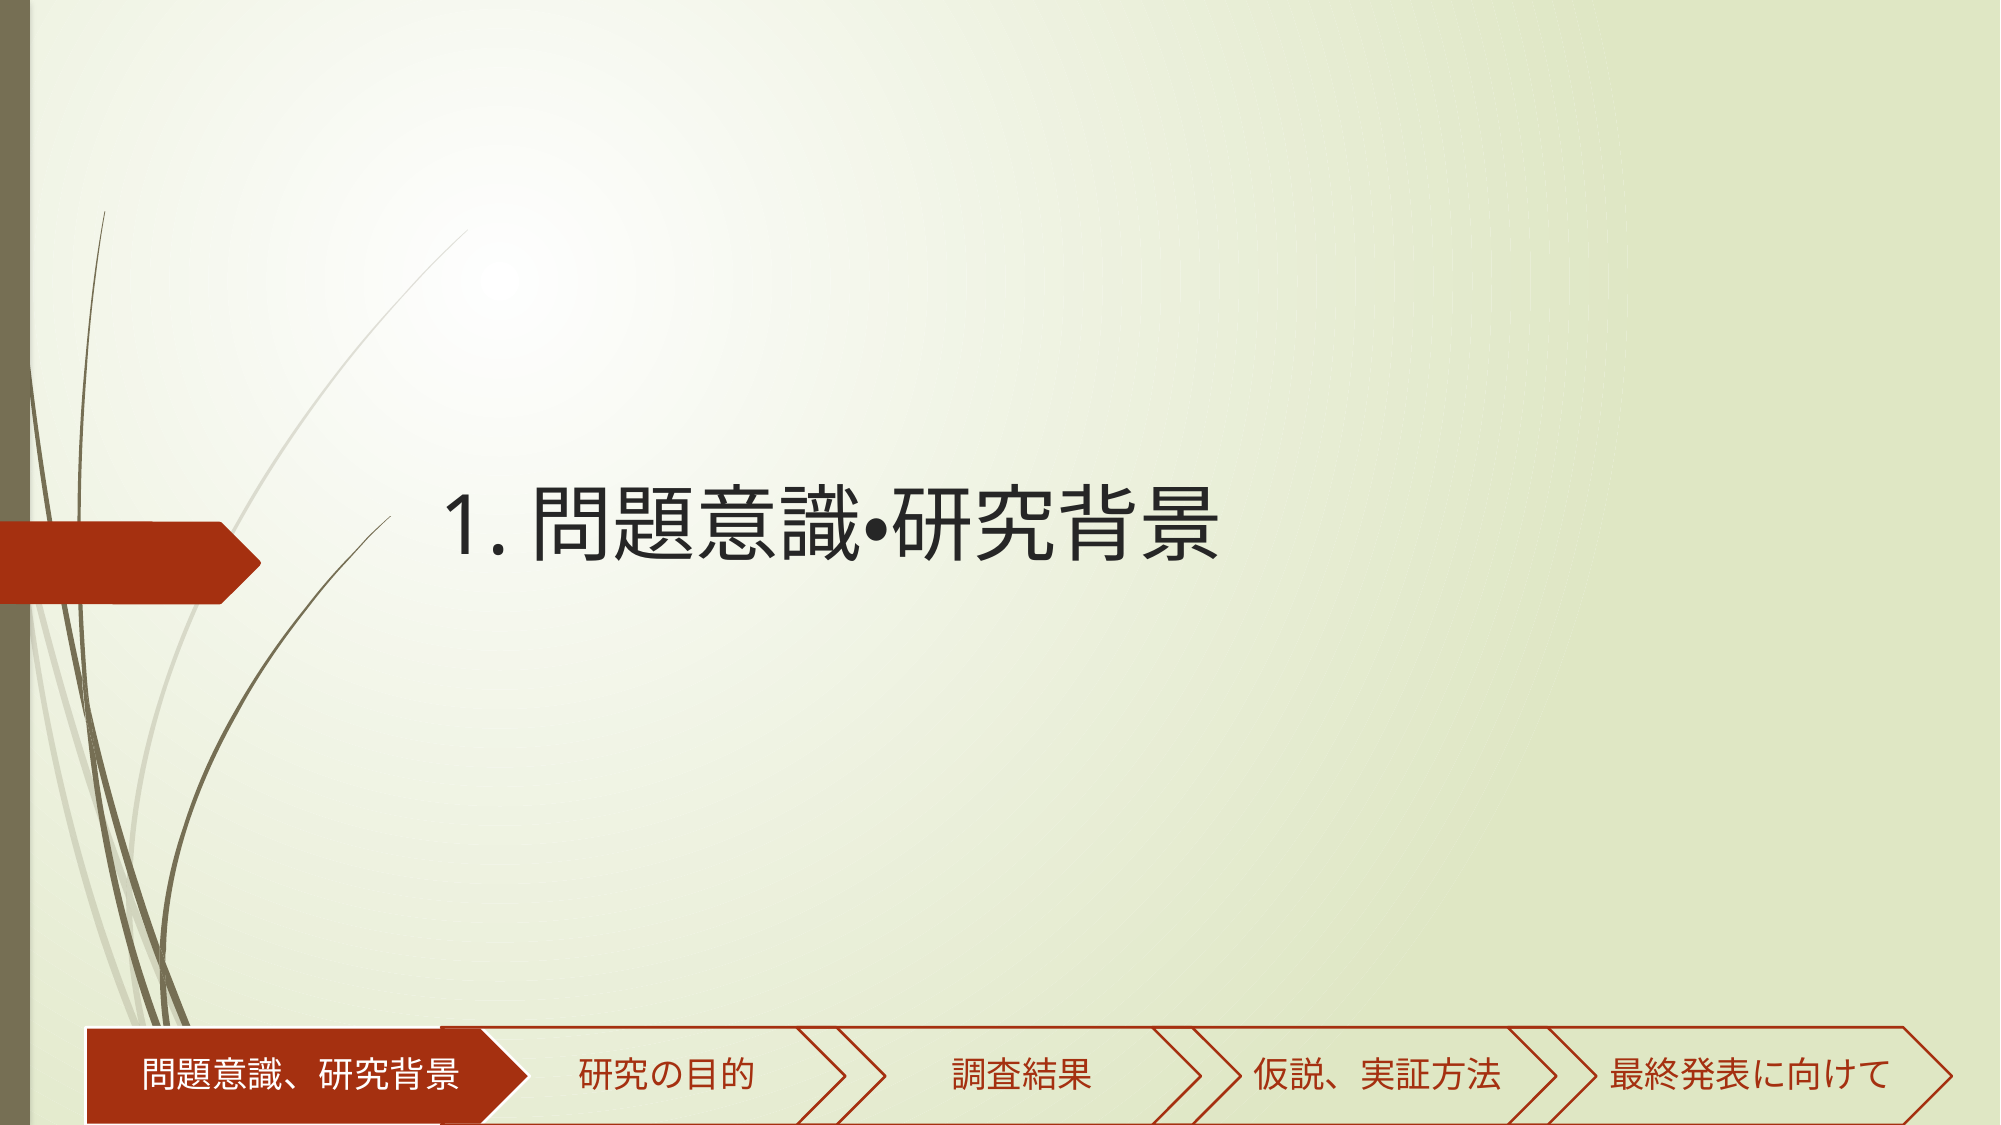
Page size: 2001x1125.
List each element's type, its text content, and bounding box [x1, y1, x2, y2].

title 1.問題意識・研究背景 [424, 337, 1888, 579]
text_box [84, 1026, 1953, 1125]
